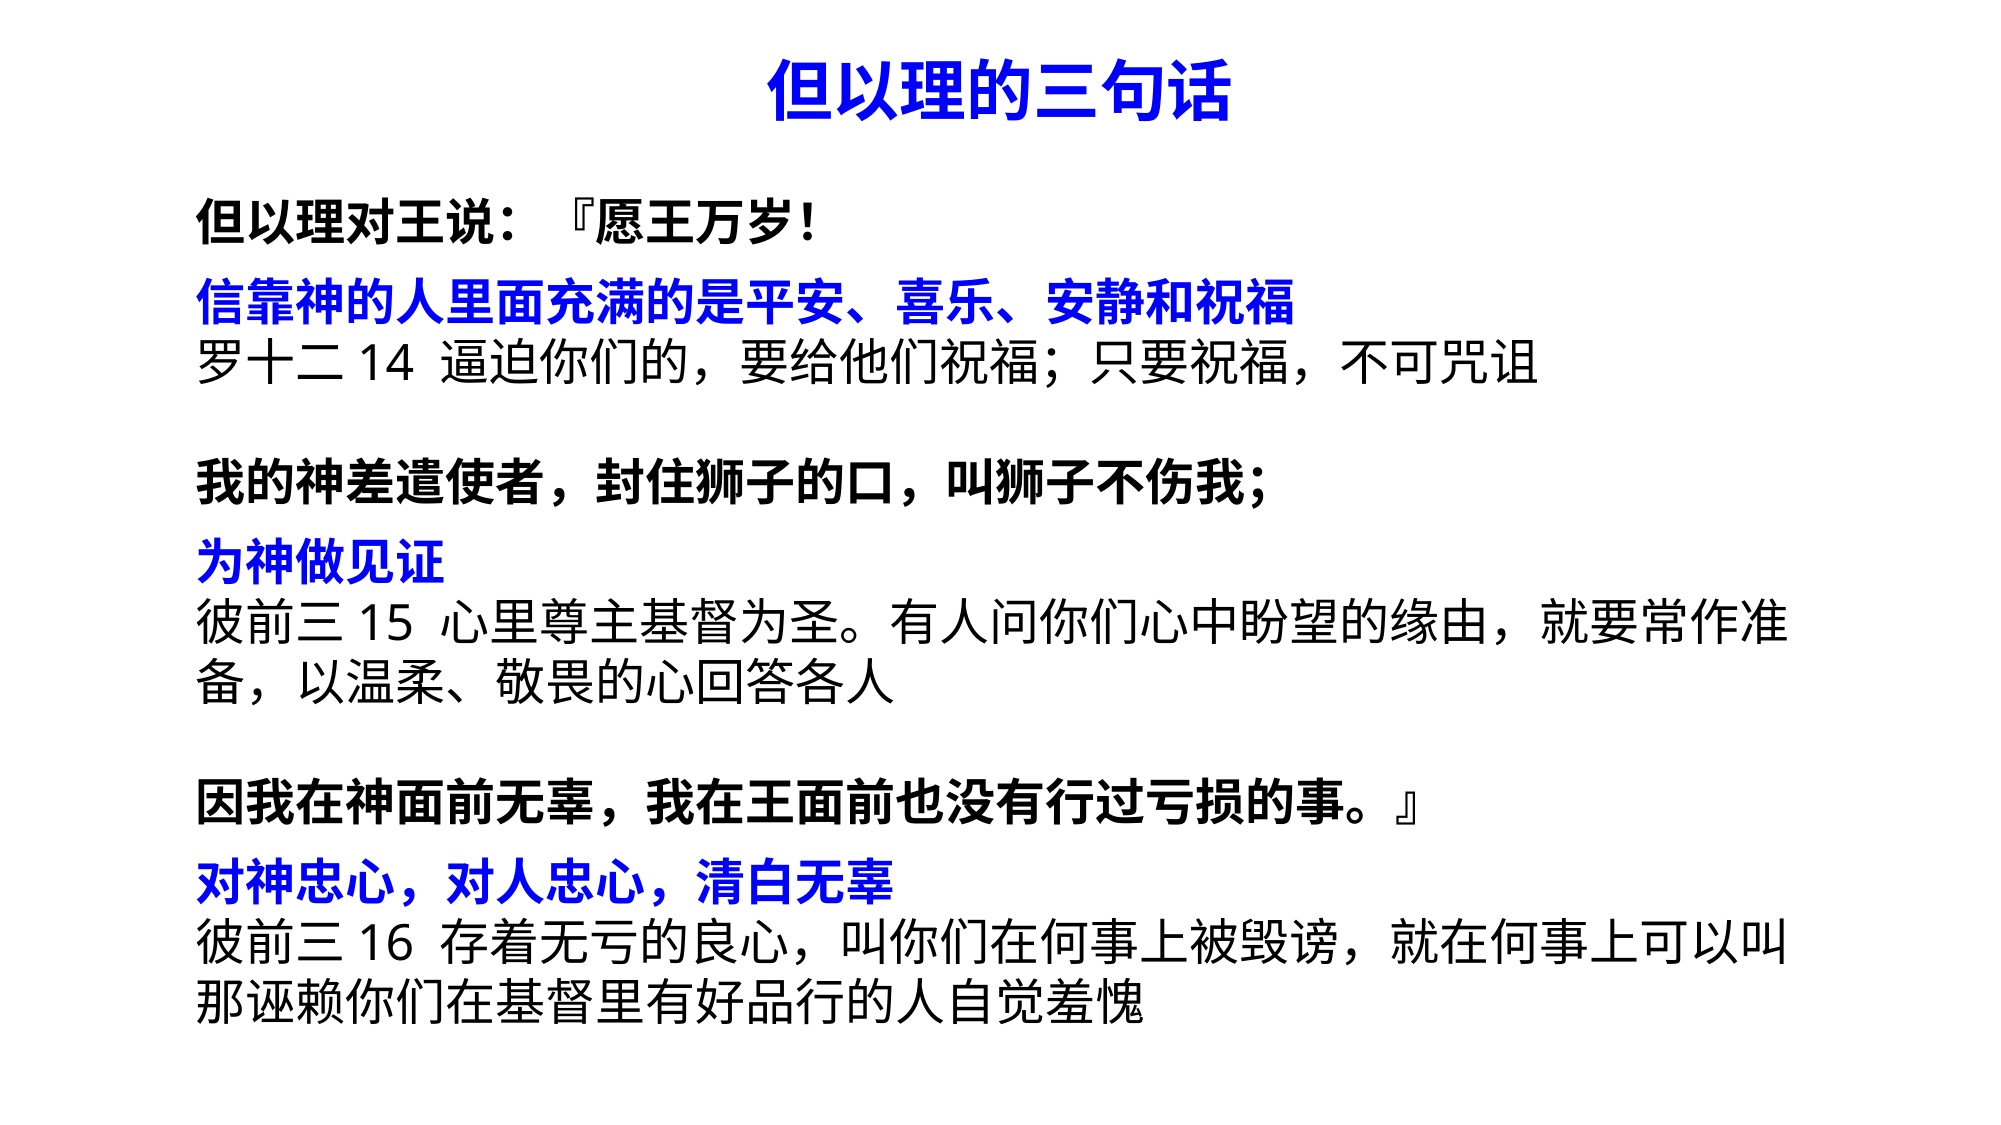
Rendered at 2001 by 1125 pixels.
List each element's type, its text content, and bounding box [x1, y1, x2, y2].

text_box 但以理对王说：『愿王万岁！ 信靠神的人里面充满的是平安、喜乐、安静和祝福 罗十二14 逼迫你们的，要给他们祝福；只要祝福，不可咒诅 我的神差遣使者，封住狮子的口，叫狮子不伤我； 为神做见证 彼前三15 心里尊主基督为圣。有人问你们心中盼望的缘由，就要常作准备，以温柔、敬畏的心回答各人 因我在神面前无辜，我在王面前也没有行过亏损的事。』 对神忠心，对人忠心，清白无辜 彼前三16 存着无亏的良心，叫你们在何事上被毁谤，就在何事上可以叫那诬赖你们在基督里有好品行的人自觉羞愧 [180, 183, 1832, 1038]
text_box 但以理的三句话 [81, 41, 1918, 137]
